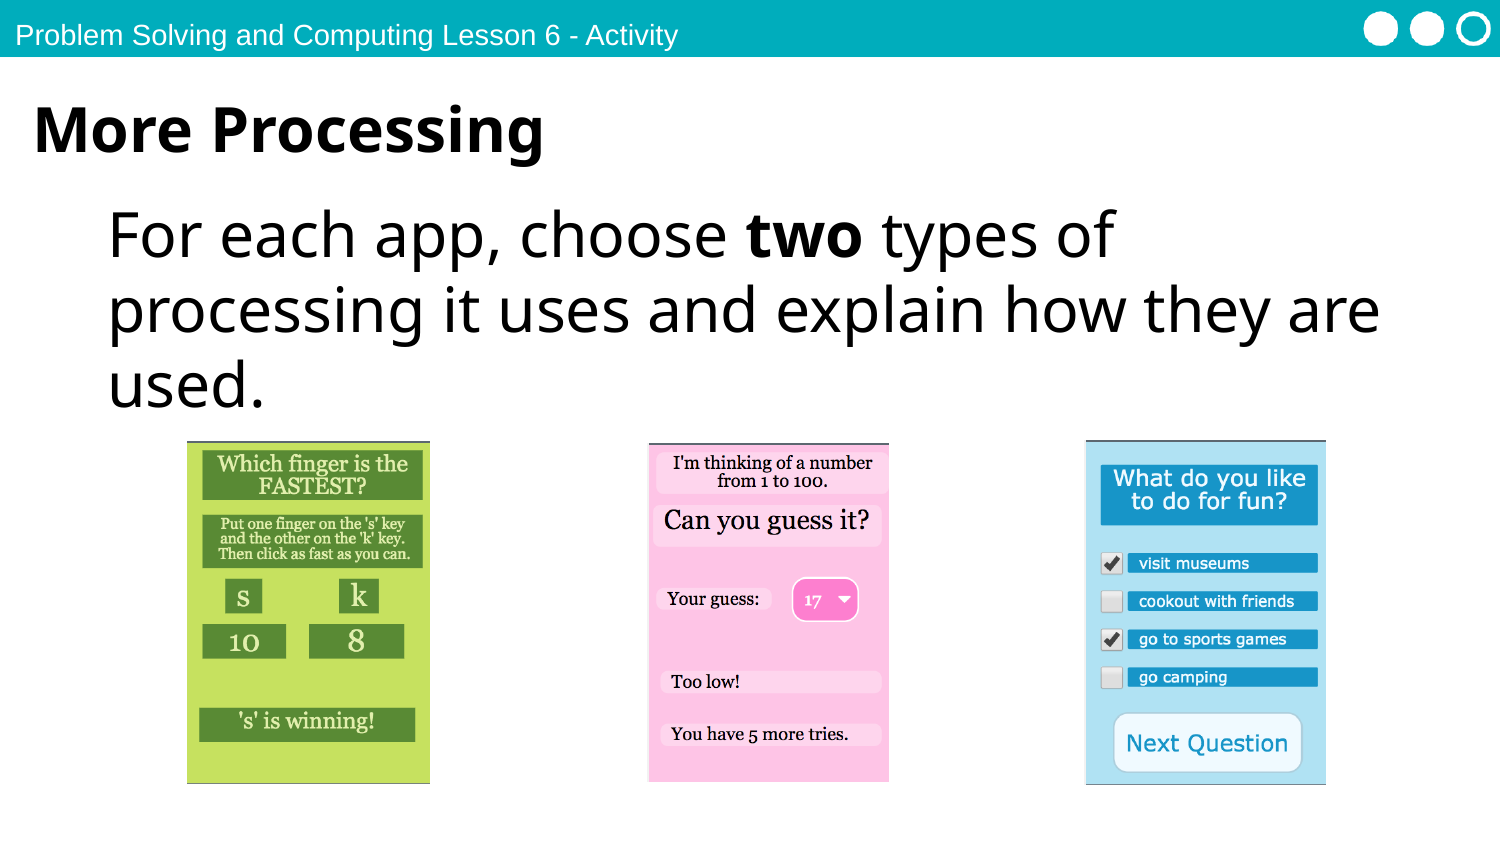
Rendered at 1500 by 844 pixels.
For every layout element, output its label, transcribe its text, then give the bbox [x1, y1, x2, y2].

text_box More Processing For each app, choose two types of processing it uses and explain how they are used. [17, 75, 1400, 769]
picture [0, 0, 1500, 844]
text_box Problem Solving and Computing Lesson 6 - Activity [0, 0, 750, 58]
